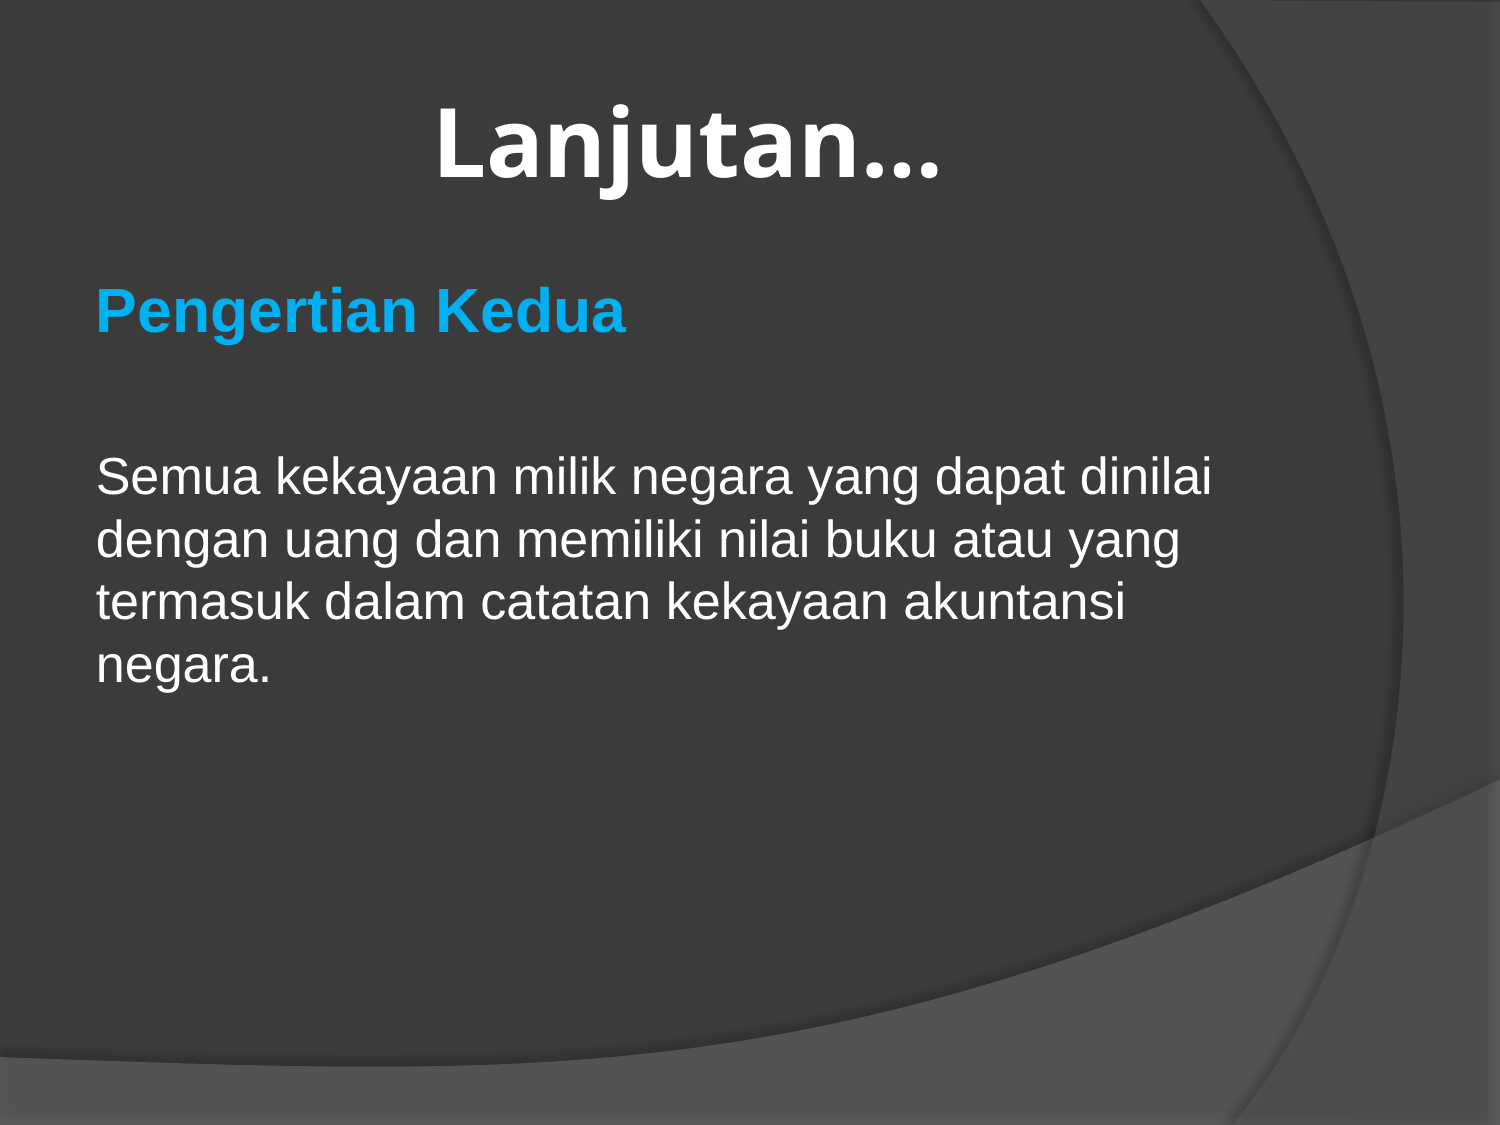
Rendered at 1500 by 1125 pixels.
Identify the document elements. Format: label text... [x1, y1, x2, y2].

list Pengertian Kedua Semua kekayaan milik negara yang dapat dinilai dengan uang dan memiliki nilai buku atau yang termasuk dalam catatan kekayaan akuntansi negara. [75, 262, 1300, 1005]
title Lanjutan… [75, 45, 1300, 233]
